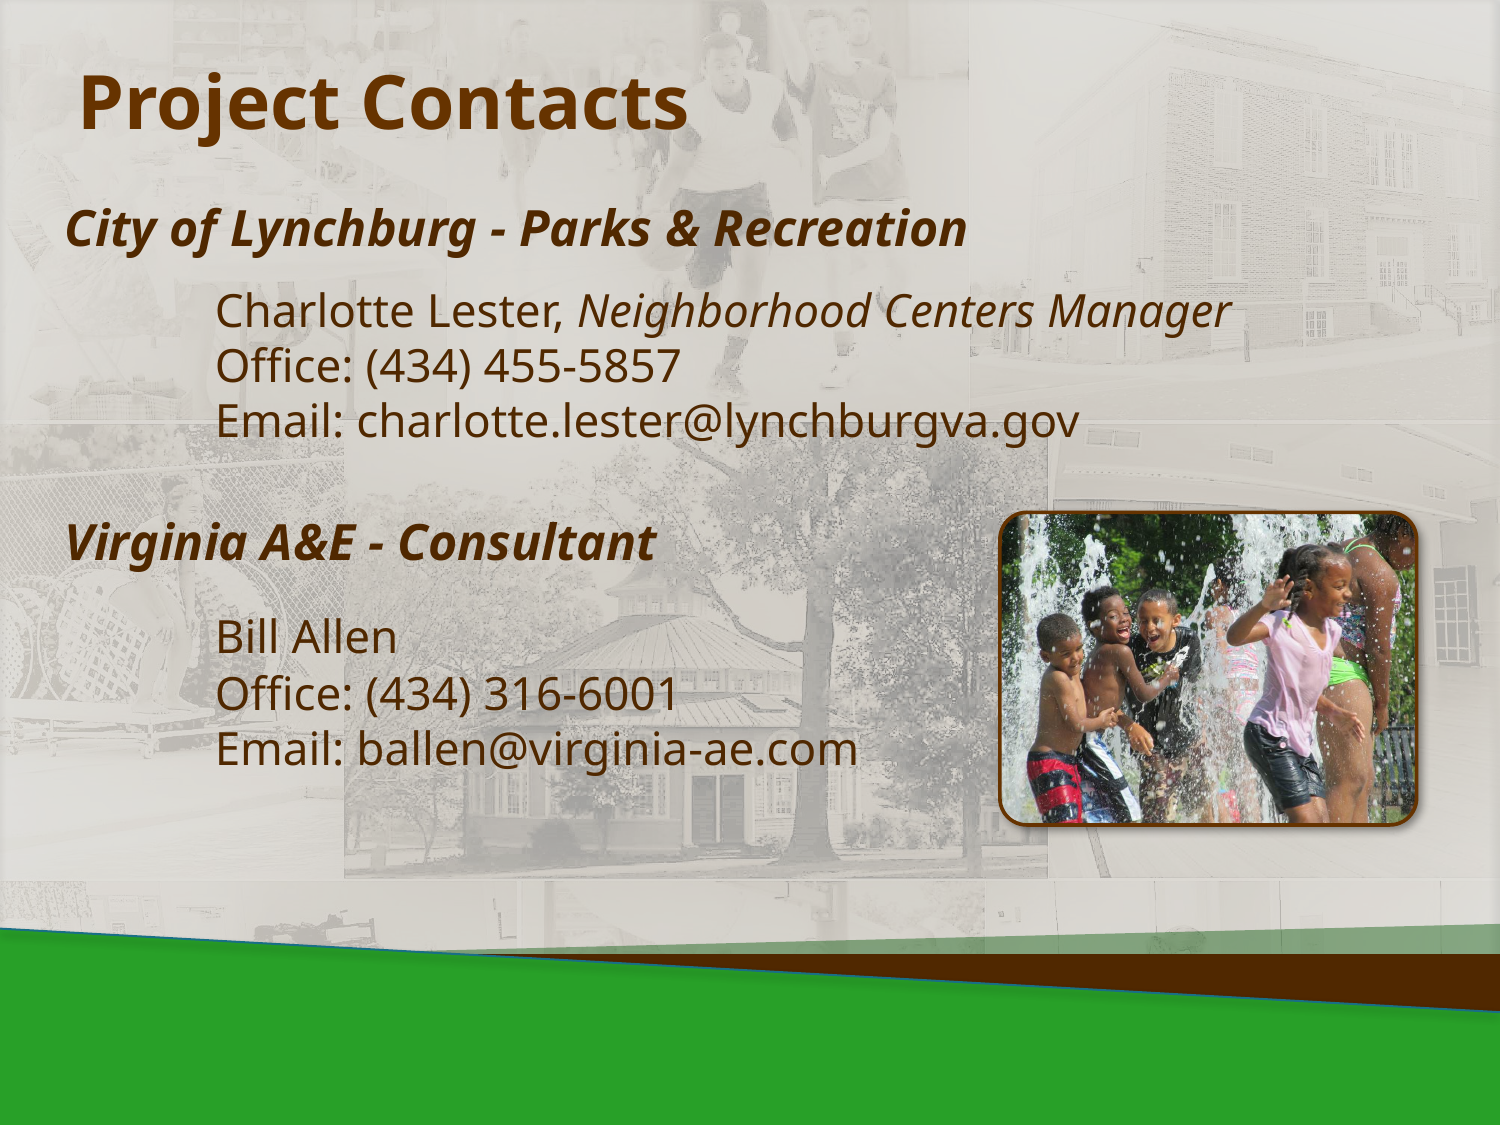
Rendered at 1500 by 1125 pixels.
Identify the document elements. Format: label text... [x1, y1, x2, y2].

picture [999, 512, 1417, 826]
list City of Lynchburg - Parks & Recreation Charlotte Lester, Neighborhood Centers Manager Office: (434) 455-5857 Email: charlotte.lester@lynchburgva.gov Virginia A&E - Consultant Bill Allen Office: (434) 316-6001 Email: ballen@virginia-ae.com [50, 189, 1500, 1013]
title Project Contacts [62, 37, 1413, 163]
